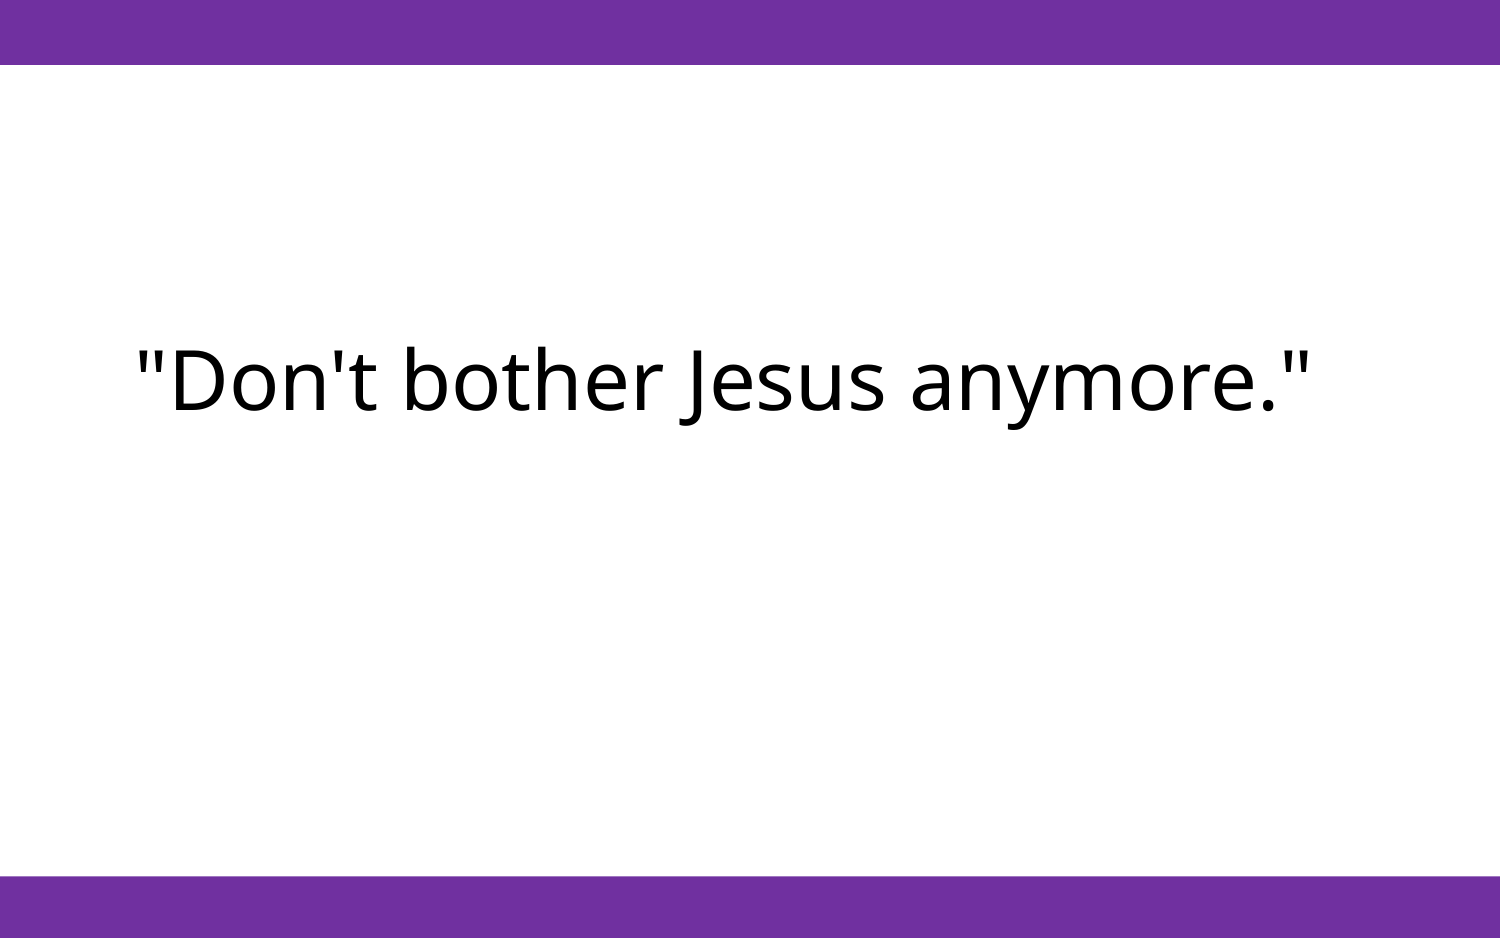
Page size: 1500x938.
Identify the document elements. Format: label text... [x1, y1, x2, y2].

text_box "Don't bother Jesus anymore." [123, 271, 1377, 423]
text_box [0, 875, 1500, 938]
text_box [0, 0, 1500, 66]
